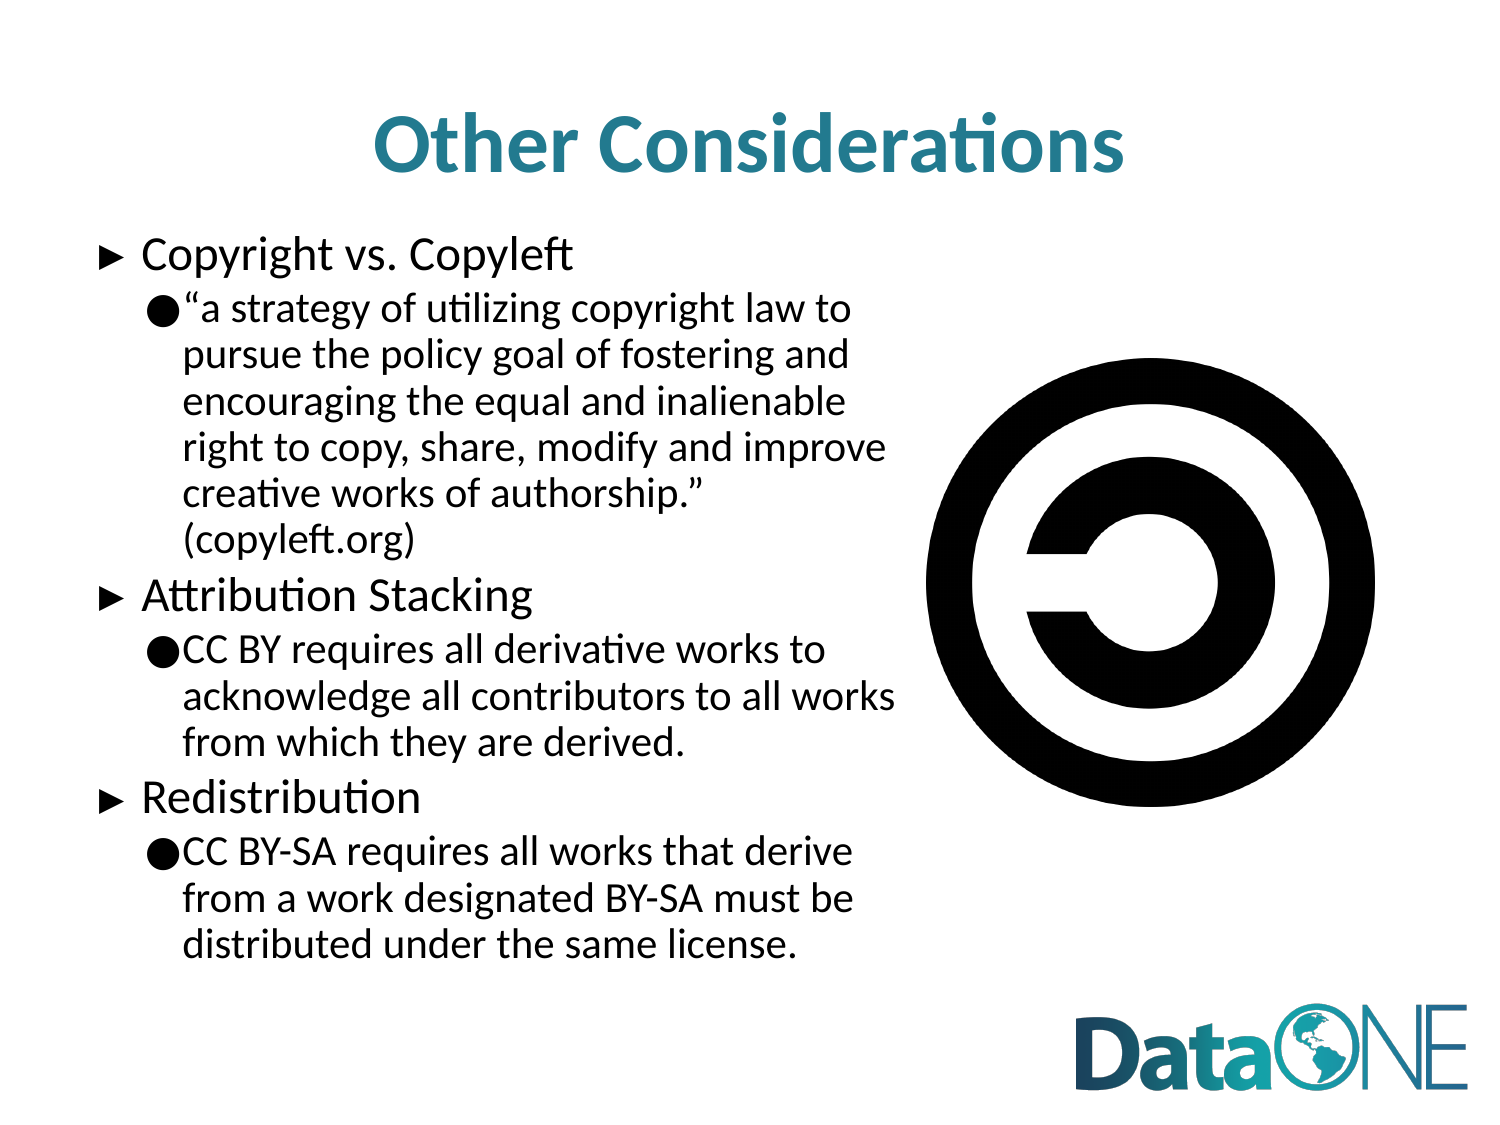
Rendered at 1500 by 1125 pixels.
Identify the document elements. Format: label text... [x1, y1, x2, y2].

picture [926, 357, 1375, 807]
list Copyright vs. Copyleft “a strategy of utilizing copyright law to pursue the policy goal of fostering and encouraging the equal and inalienable right to copy, share, modify and improve creative works of authorship.” (copyleft.org) Attribution Stacking CC BY requires all derivative works to acknowledge all contributors to all works from which they are derived. Redistribution CC BY-SA requires all works that derive from a work designated BY-SA must be distributed under the same license. [75, 221, 921, 1063]
title Other Considerations [75, 45, 1425, 233]
picture [1074, 1000, 1471, 1095]
